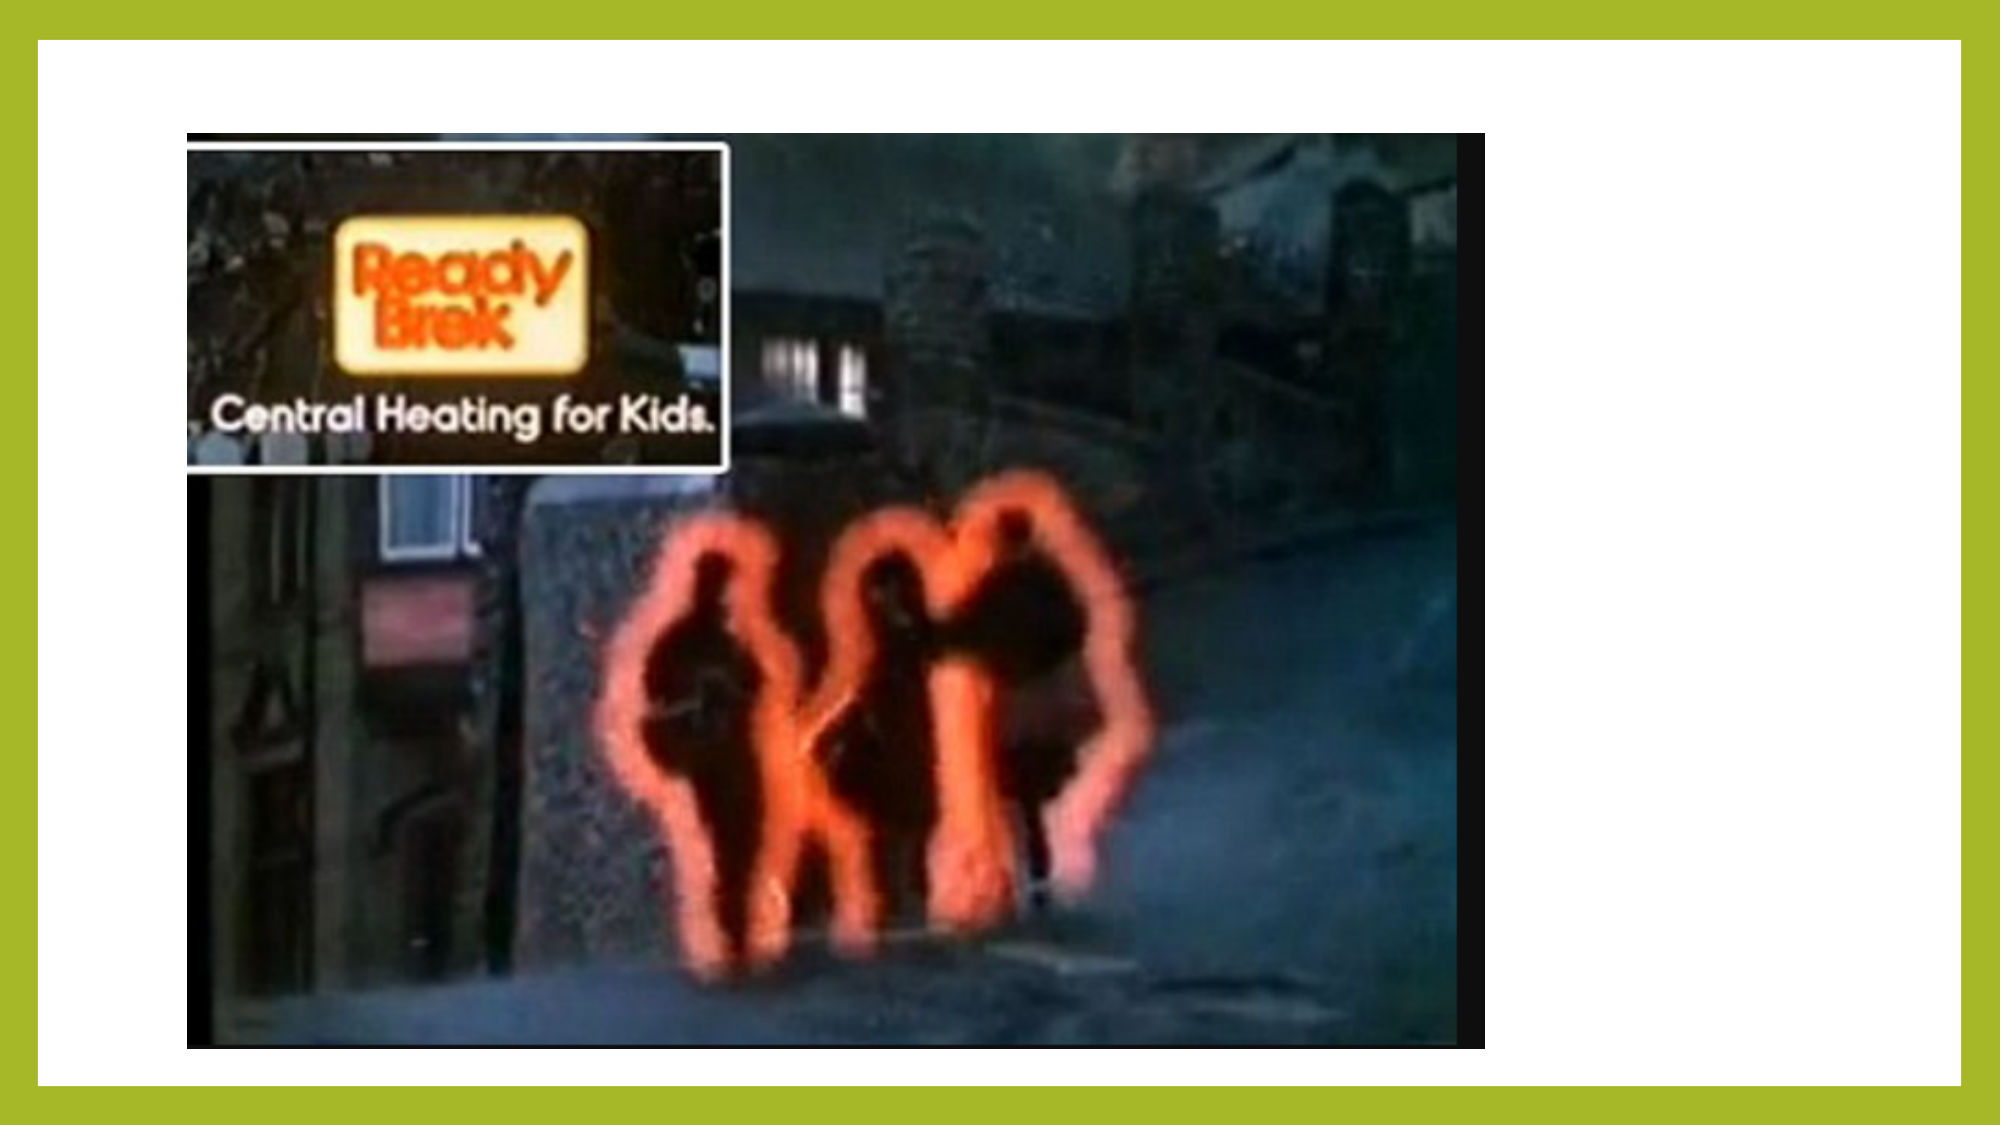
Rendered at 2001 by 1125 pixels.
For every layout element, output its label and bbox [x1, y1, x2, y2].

list [187, 133, 1486, 1050]
